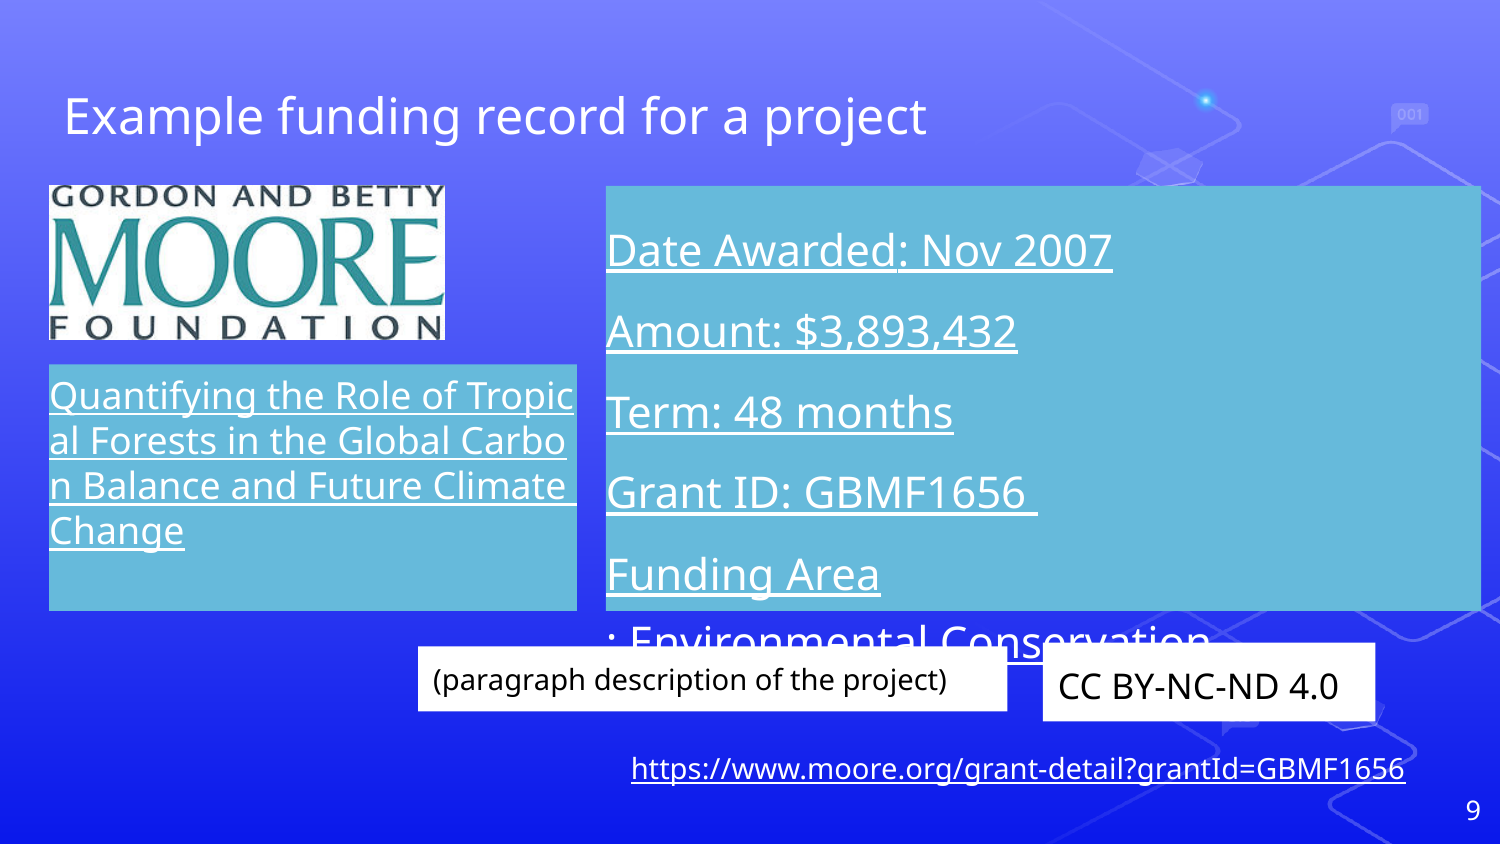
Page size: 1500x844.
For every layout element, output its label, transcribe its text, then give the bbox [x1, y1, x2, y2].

slide_number ‹#› [1391, 779, 1482, 844]
text_box Example funding record for a project [49, 69, 1407, 160]
text_box CC BY-NC-ND 4.0 [1042, 642, 1376, 722]
text_box (paragraph description of the project) [418, 646, 1008, 712]
list Date Awarded: Nov 2007 Amount: $3,893,432 Term: 48 months Grant ID: GBMF1656 Funding Area: Environmental Conservation [605, 185, 1482, 611]
text_box https://www.moore.org/grant-detail?grantId=GBMF1656 [615, 735, 1459, 806]
picture [0, 0, 1500, 844]
list Quantifying the Role of Tropical Forests in the Global Carbon Balance and Future Climate Change [49, 364, 577, 611]
